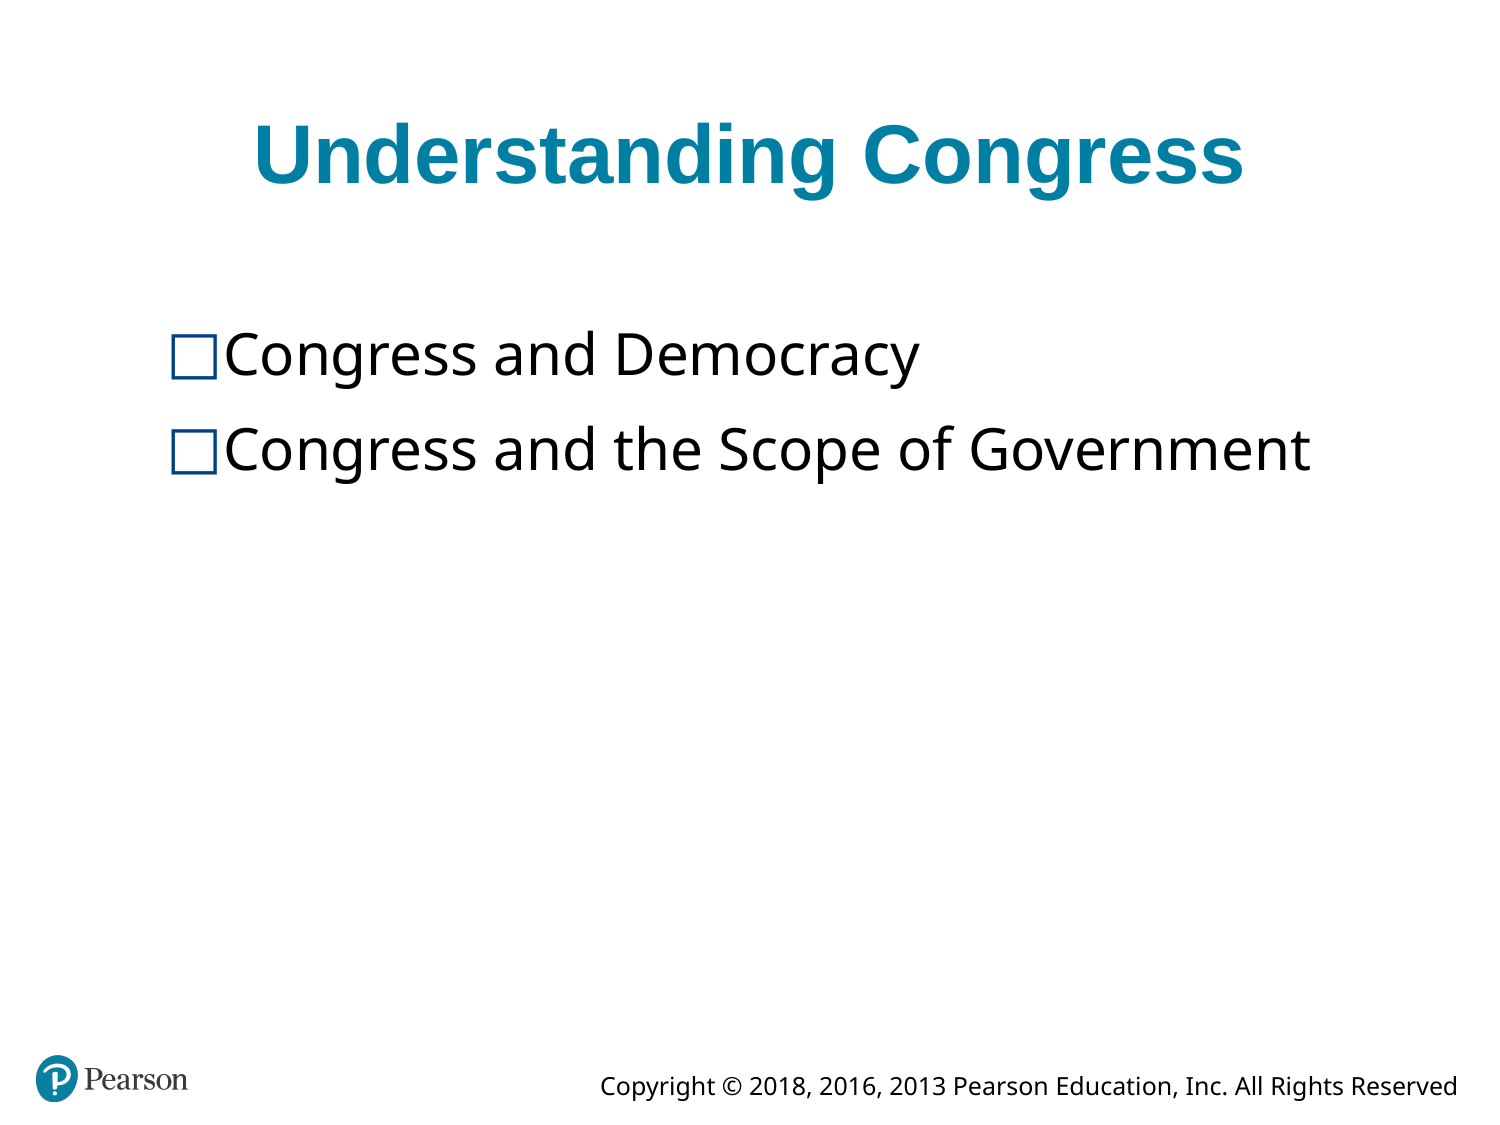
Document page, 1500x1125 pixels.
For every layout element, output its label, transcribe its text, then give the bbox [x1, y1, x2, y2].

picture [44, 1064, 70, 1089]
picture [36, 1055, 52, 1071]
title Understanding Congress [75, 54, 1425, 216]
picture [62, 1055, 188, 1102]
picture [36, 1088, 47, 1102]
list Congress and Democracy Congress and the Scope of Government [75, 287, 1425, 1005]
